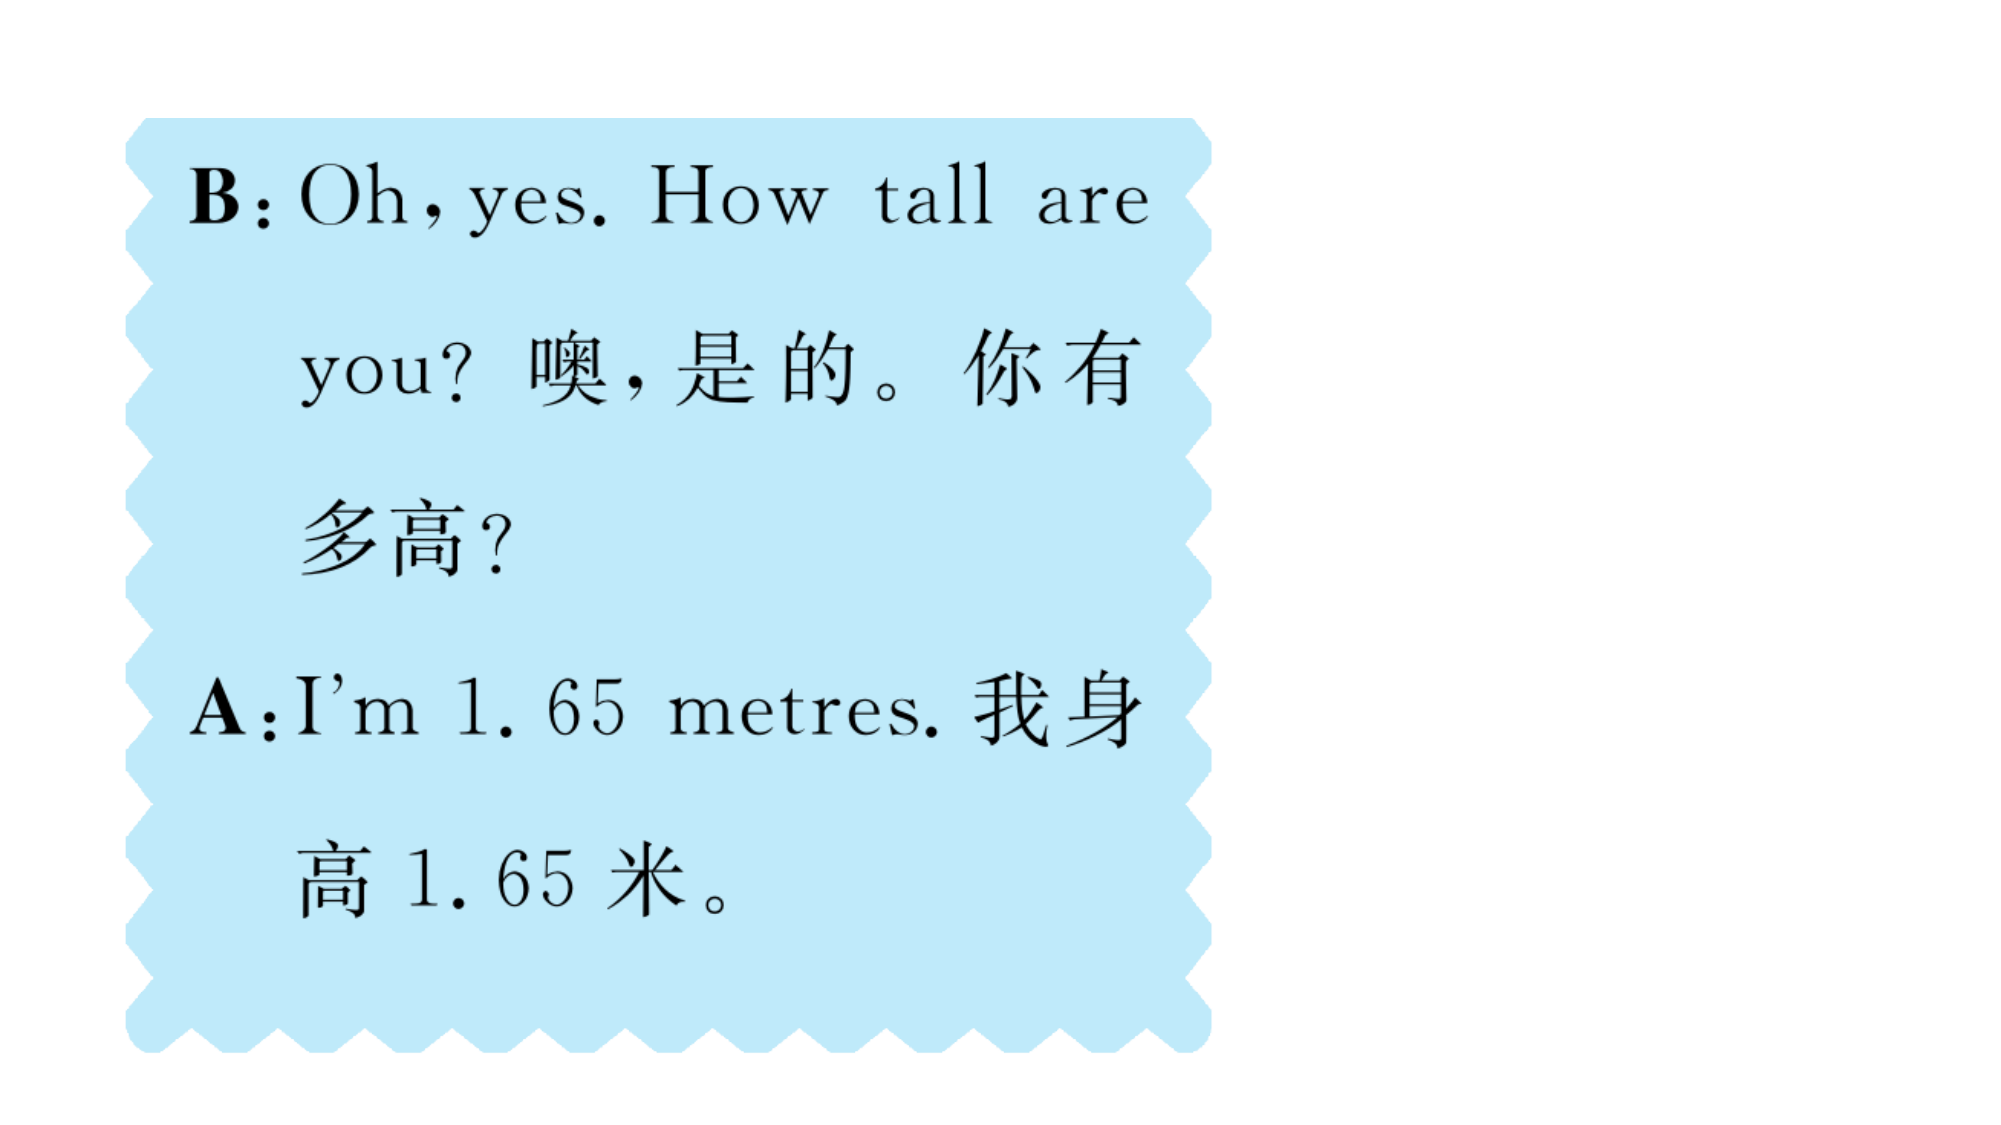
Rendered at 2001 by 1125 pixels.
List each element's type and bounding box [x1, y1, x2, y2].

picture [118, 118, 1235, 1064]
